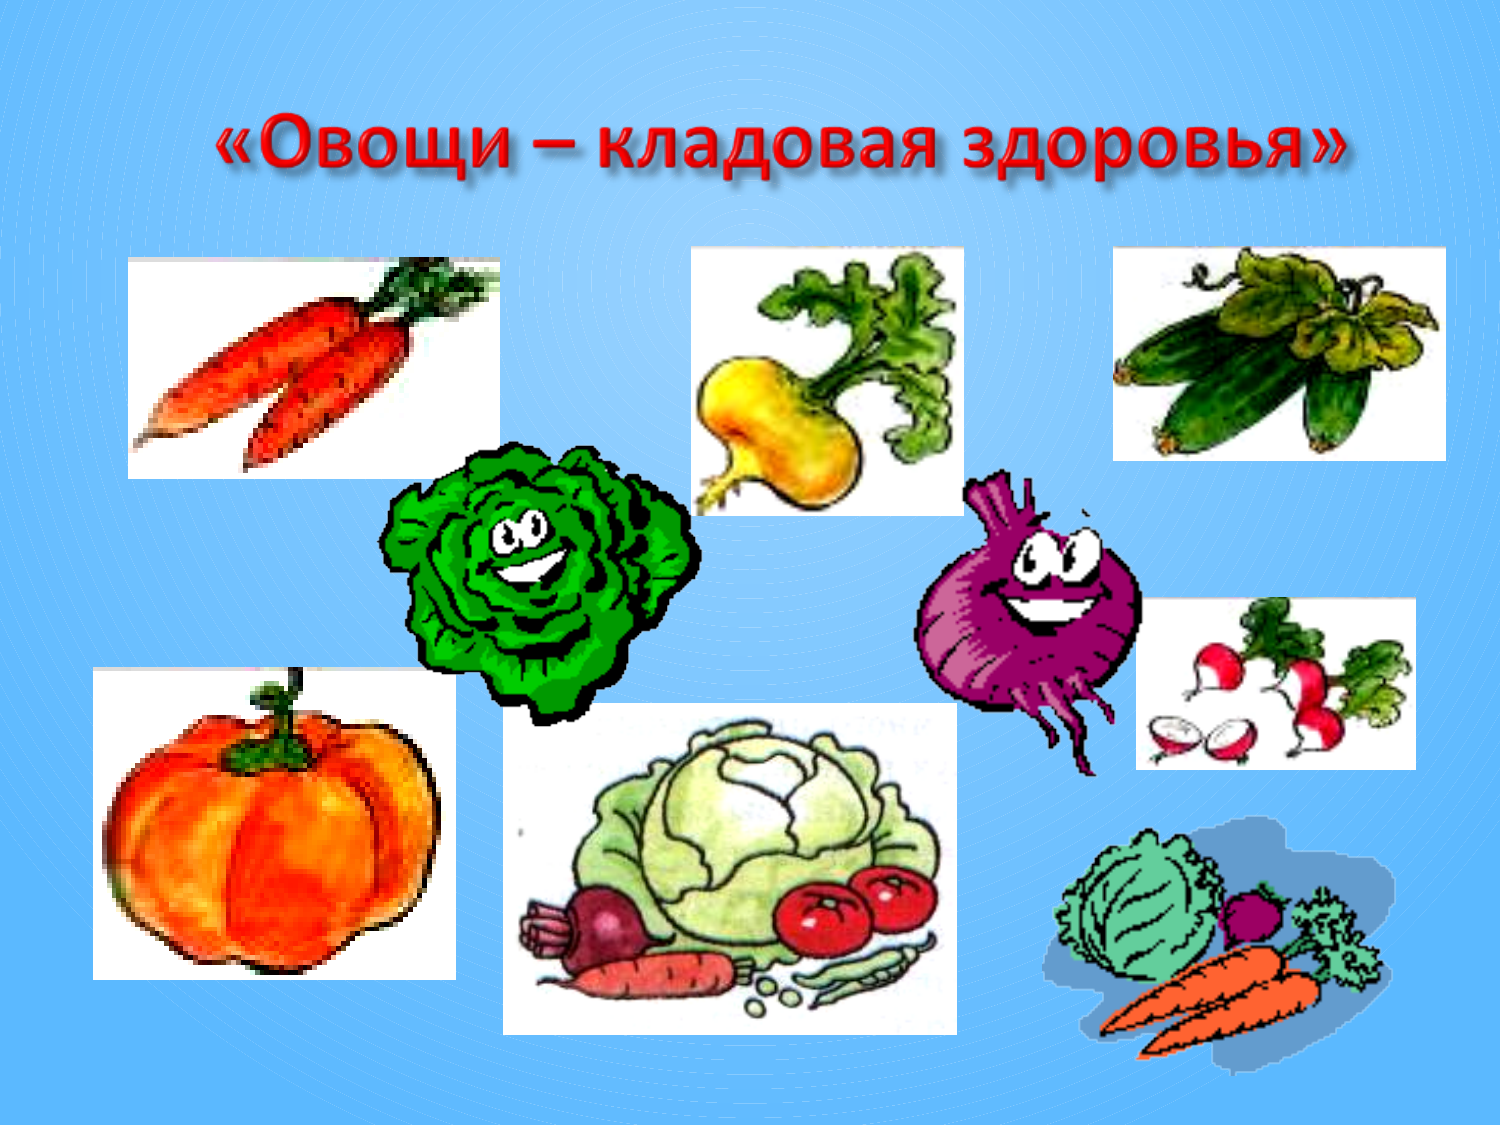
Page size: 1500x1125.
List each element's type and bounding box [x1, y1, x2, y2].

list [503, 702, 957, 1035]
title [149, 45, 1426, 234]
picture [93, 245, 1446, 981]
picture [1042, 808, 1399, 1076]
